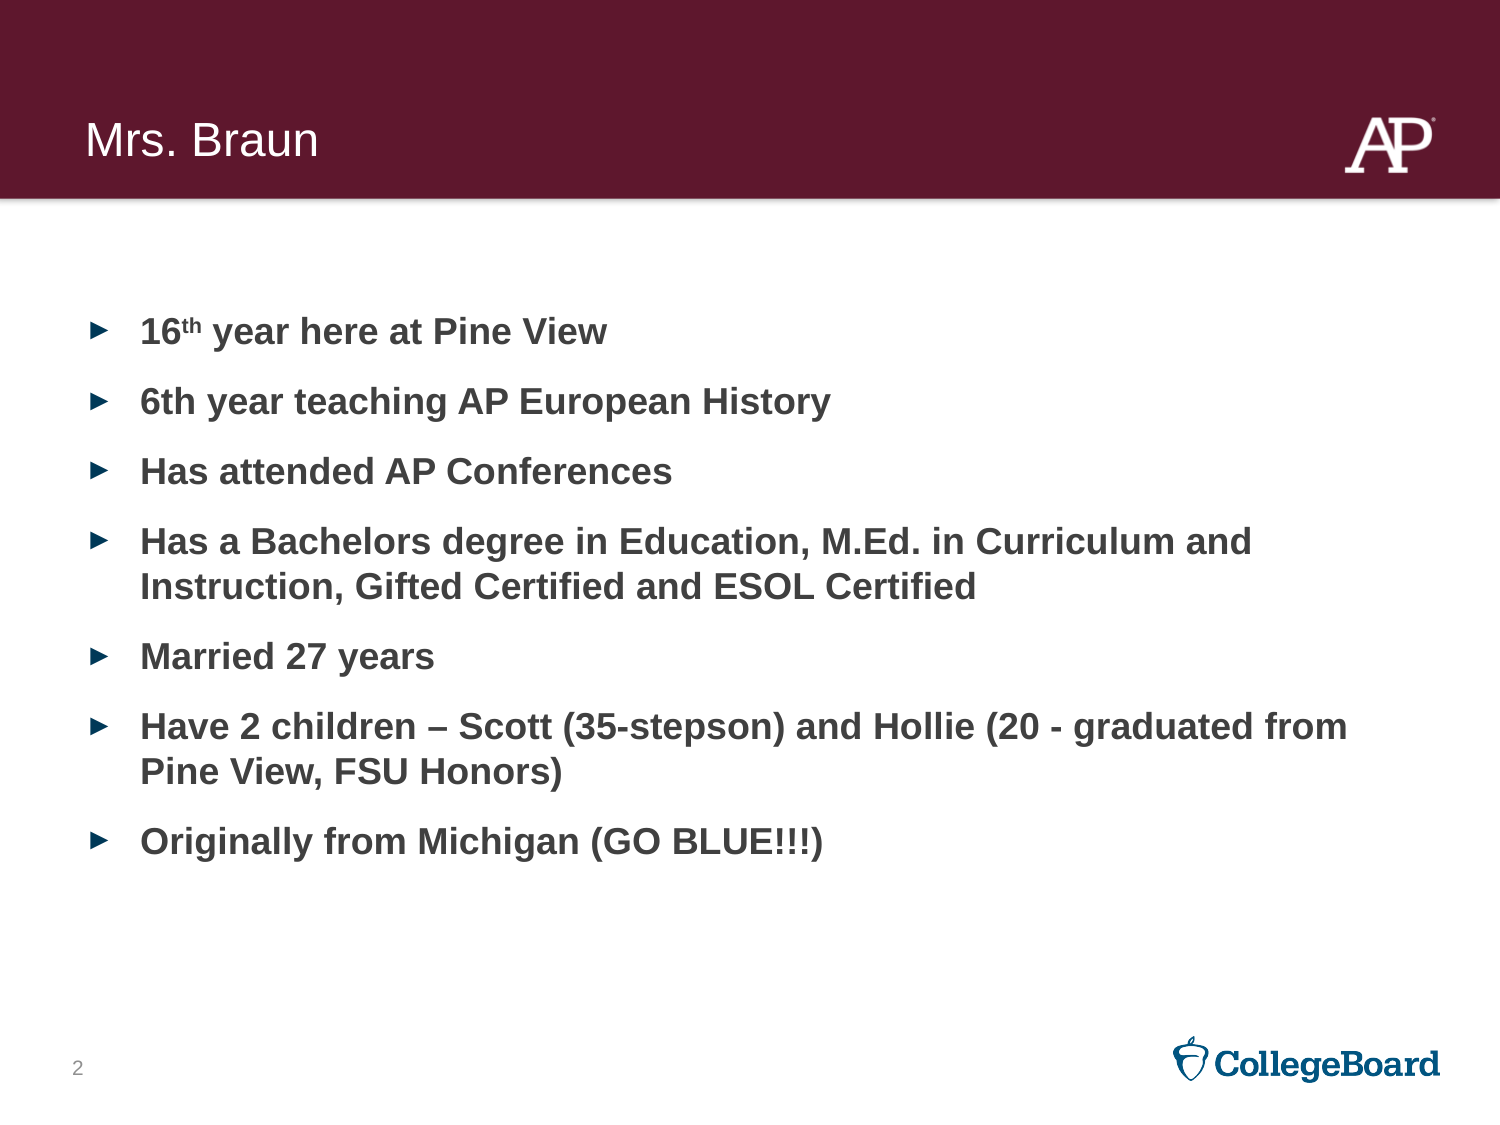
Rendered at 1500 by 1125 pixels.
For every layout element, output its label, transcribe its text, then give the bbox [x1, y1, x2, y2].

picture [1173, 1036, 1440, 1083]
picture [1350, 1065, 1357, 1072]
picture [1370, 1062, 1377, 1072]
picture [1173, 1036, 1191, 1048]
picture [1340, 112, 1440, 178]
picture [1425, 1062, 1432, 1072]
list 16th year here at Pine View 6th year teaching AP European History Has attended AP Conferences Has a Bachelors degree in Education, M.Ed. in Curriculum and Instruction, Gifted Certified and ESOL Certified Married 27 years Have 2 children – Scott (35-stepson) and Hollie (20 - graduated from Pine View, FSU Honors) Originally from Michigan (GO BLUE!!!) [69, 234, 1433, 1012]
picture [1180, 1047, 1204, 1078]
picture [1307, 1062, 1314, 1071]
title Mrs. Braun [70, 13, 1332, 174]
